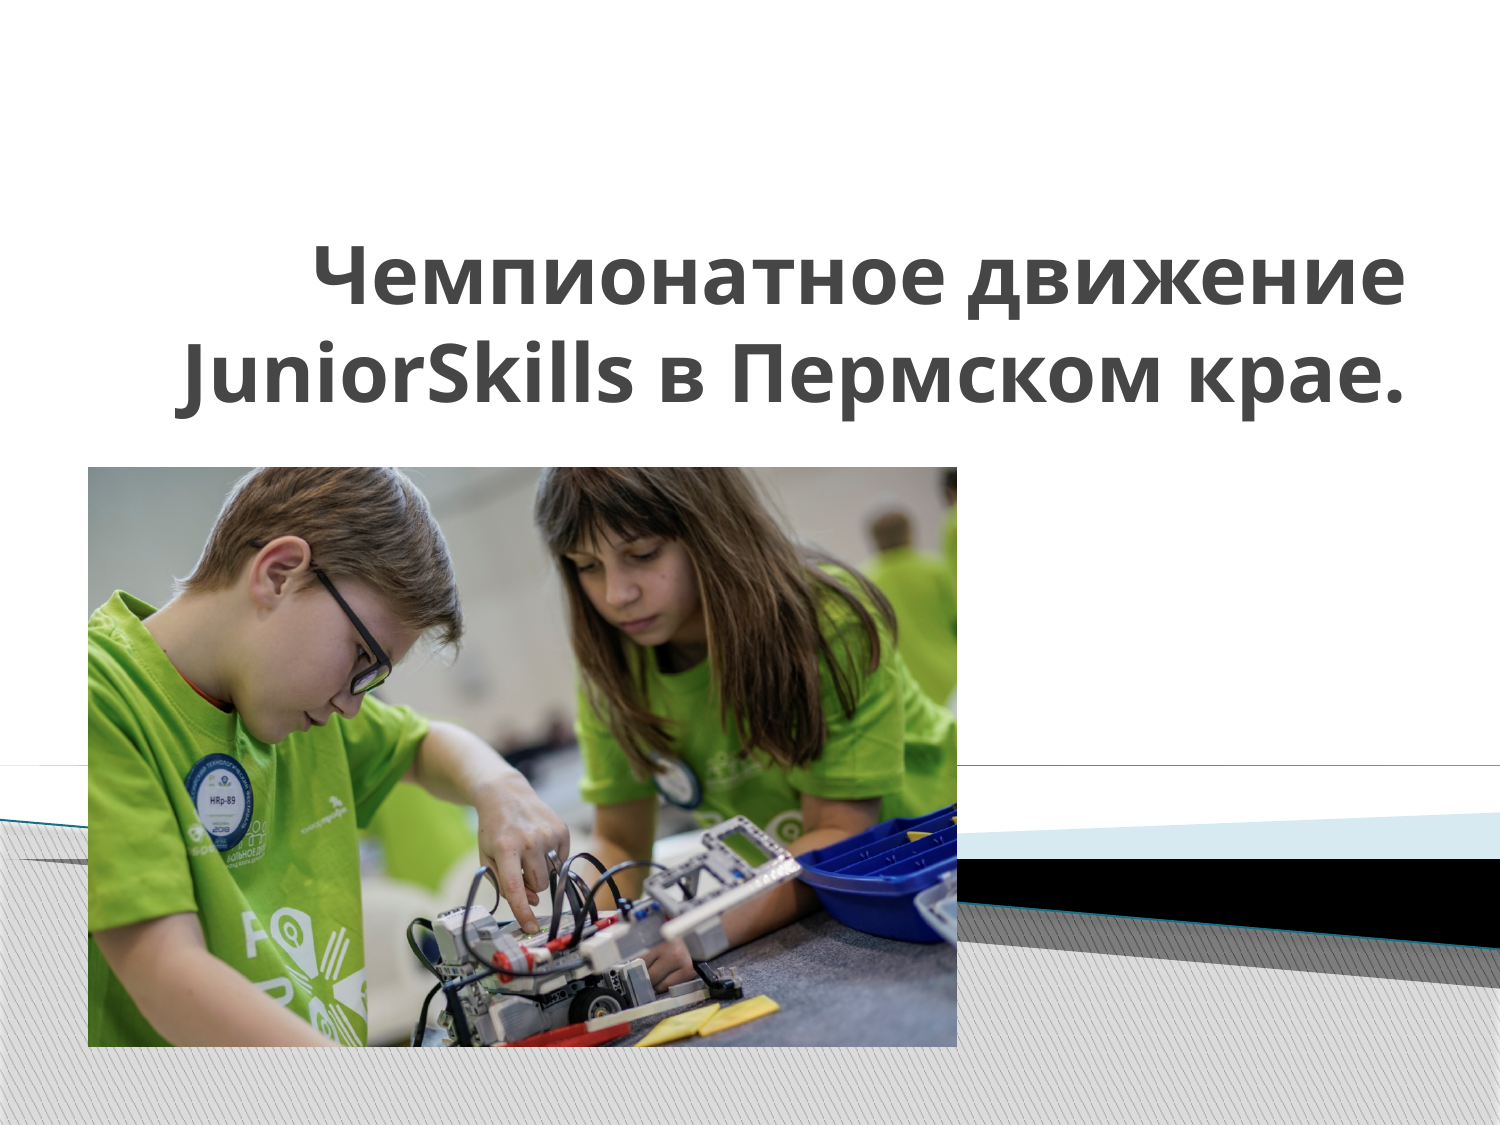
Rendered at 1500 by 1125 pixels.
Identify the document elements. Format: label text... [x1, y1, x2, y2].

title Чемпионатное движение JuniorSkills в Пермском крае. [147, 125, 1423, 426]
picture [0, 467, 1500, 1048]
